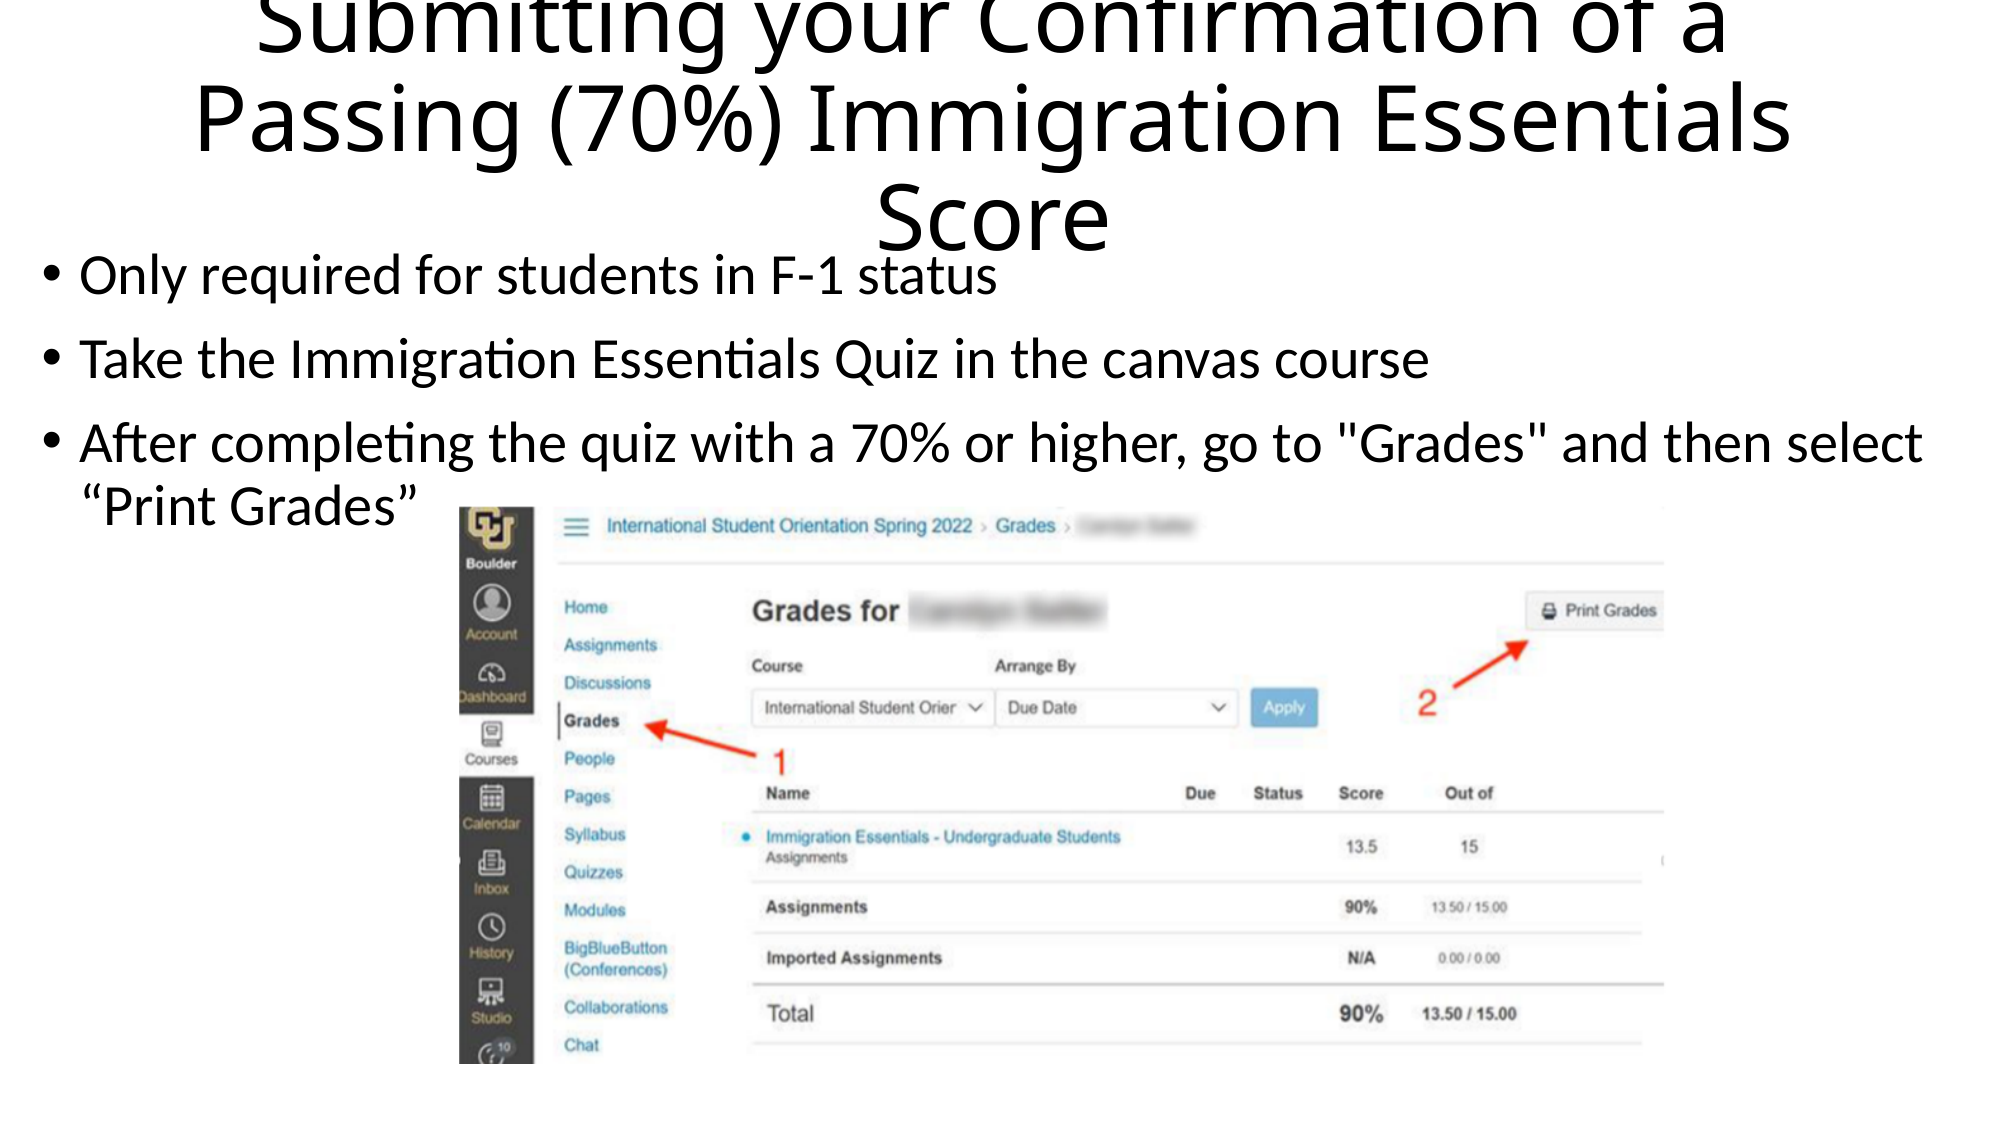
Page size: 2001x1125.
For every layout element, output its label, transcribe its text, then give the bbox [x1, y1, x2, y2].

list Only required for students in F-1 status Take the Immigration Essentials Quiz in the canvas course After completing the quiz with a 70% or higher, go to "Grades" and then select “Print Grades” [26, 236, 2000, 951]
picture [458, 502, 1688, 1064]
title Submitting your Confirmation of a Passing (70%) Immigration Essentials Score [131, 13, 1857, 231]
